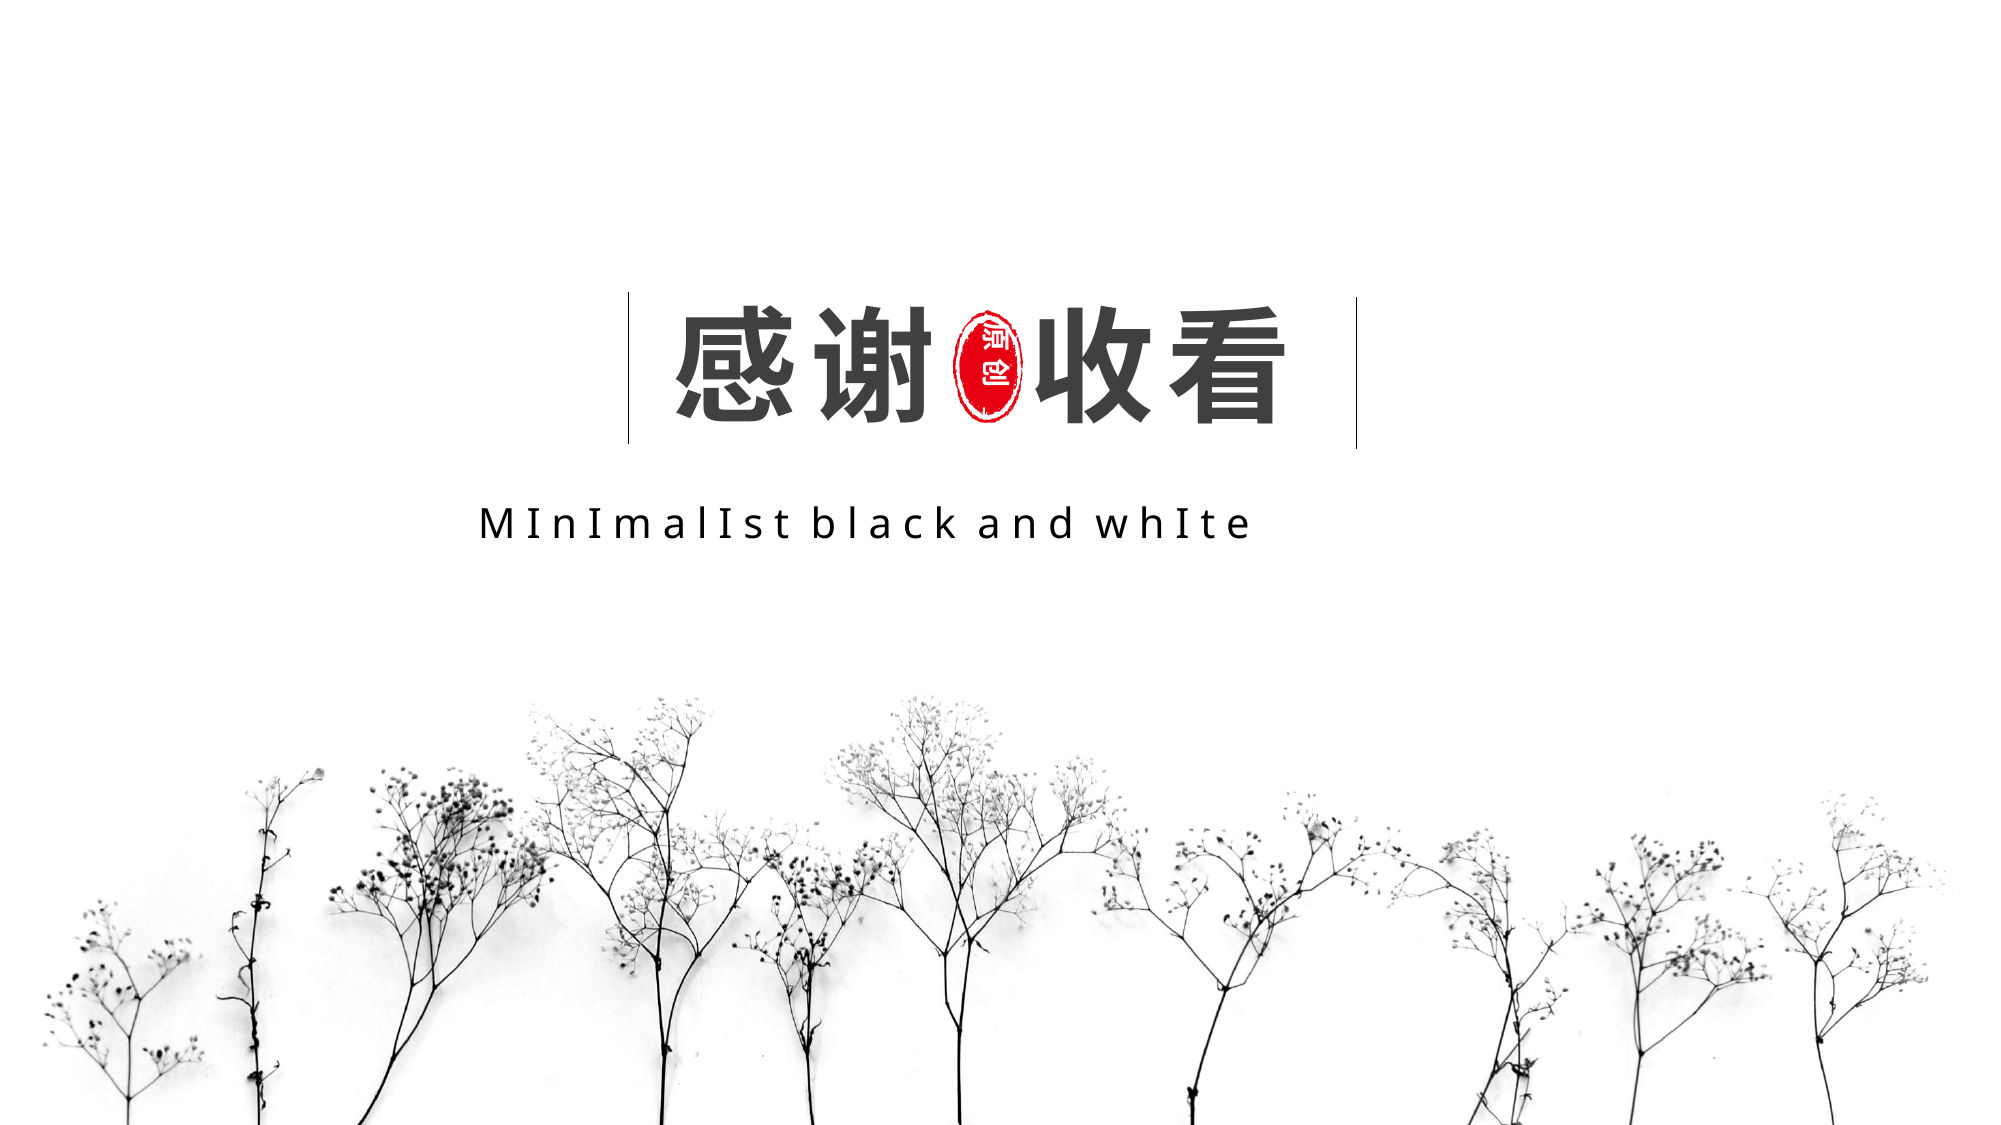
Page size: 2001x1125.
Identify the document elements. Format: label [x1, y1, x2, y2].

picture [0, 124, 1988, 1125]
text_box [628, 292, 1357, 449]
